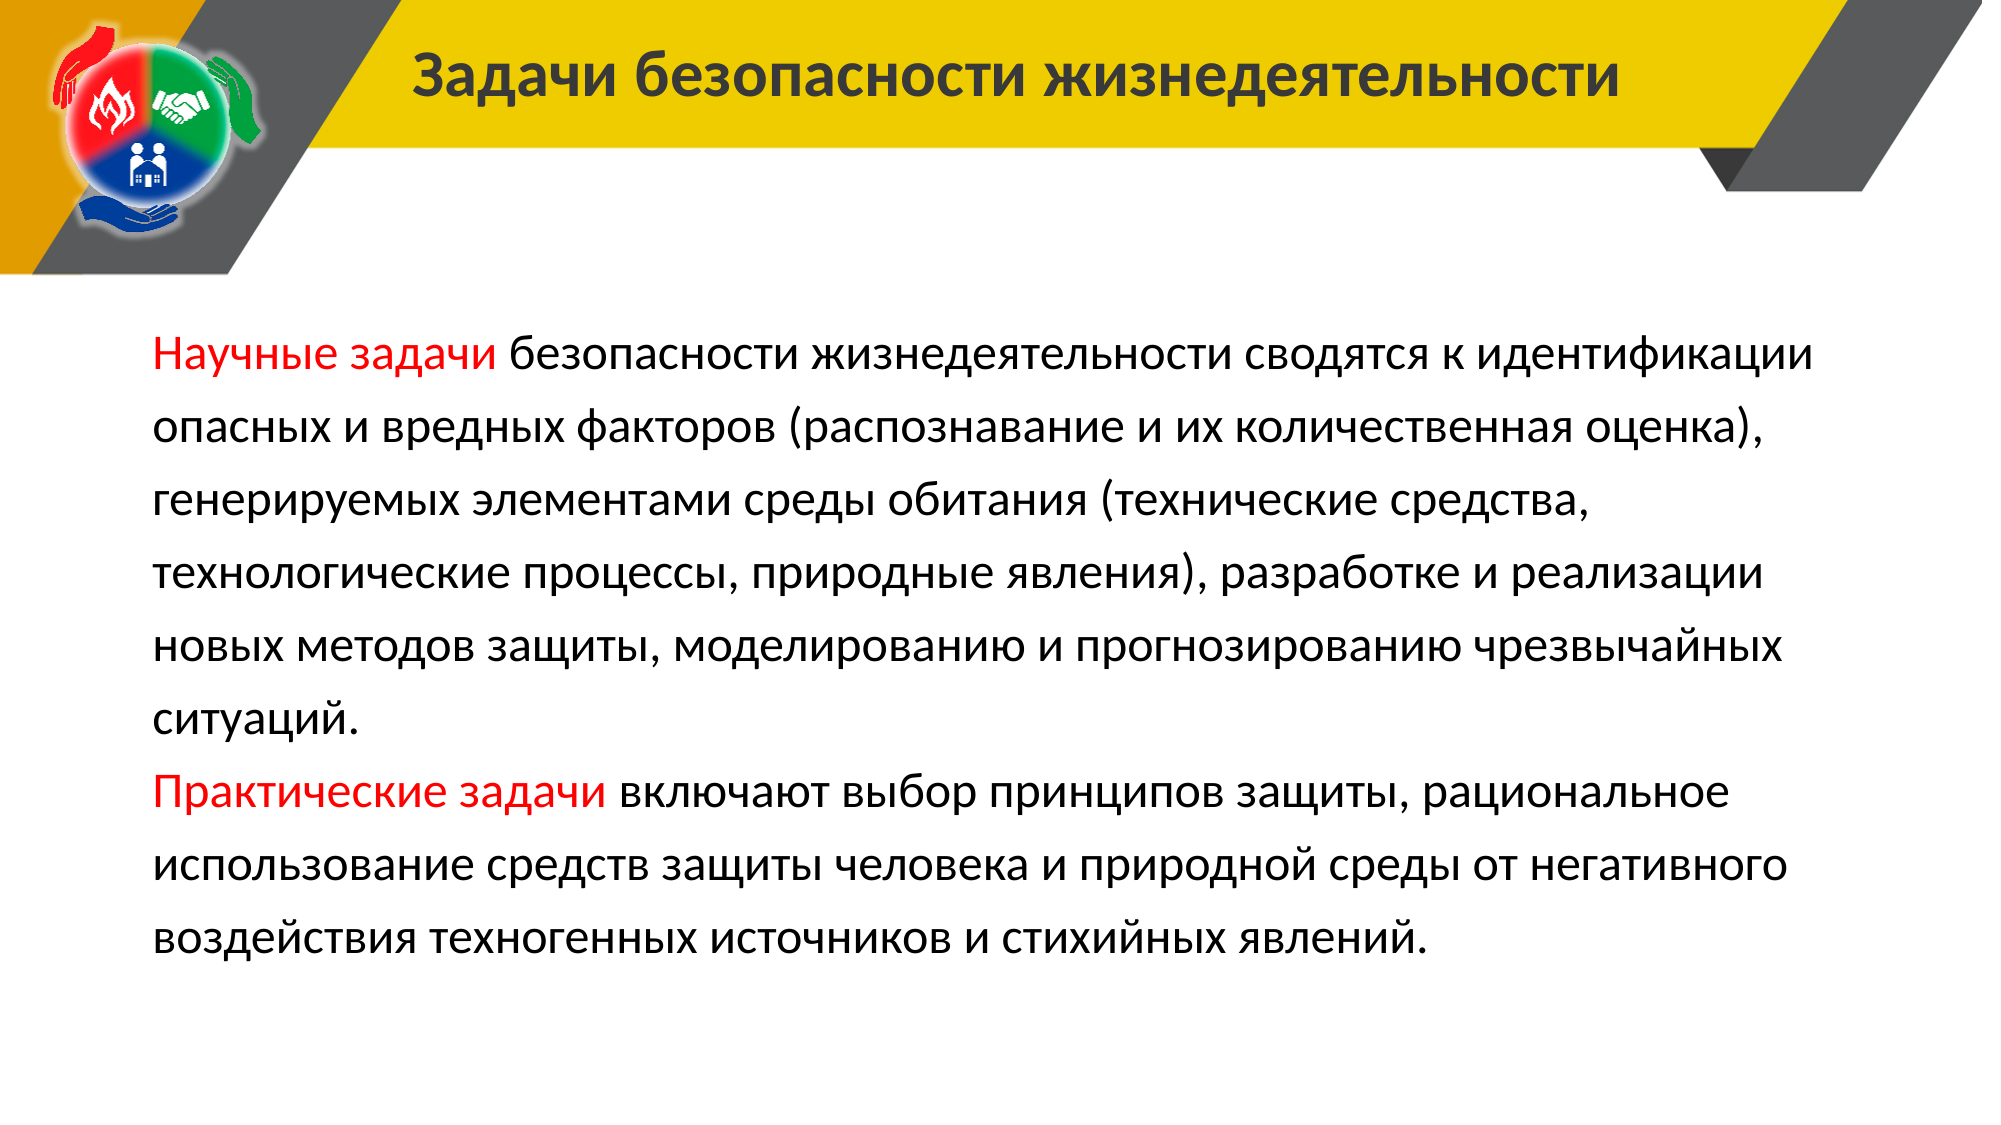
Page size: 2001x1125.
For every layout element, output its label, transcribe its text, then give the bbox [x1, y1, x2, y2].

picture [0, 0, 2000, 1125]
title Задачи безопасности жизнедеятельности [397, 22, 1751, 128]
list Научные задачи безопасности жизнедеятельности сводятся к идентификации опасных и вредных факторов (распознавание и их количественная оценка), генерируемых элементами среды обитания (технические средства, технологические процессы, природные явления), разработке и реализации новых методов защиты, моделированию и прогнозированию чрезвычайных ситуаций. Практические задачи включают выбор принципов защиты, рациональное использование средств защиты человека и природной среды от негативного воздействия техногенных источников и стихийных явлений. [137, 299, 1863, 1070]
